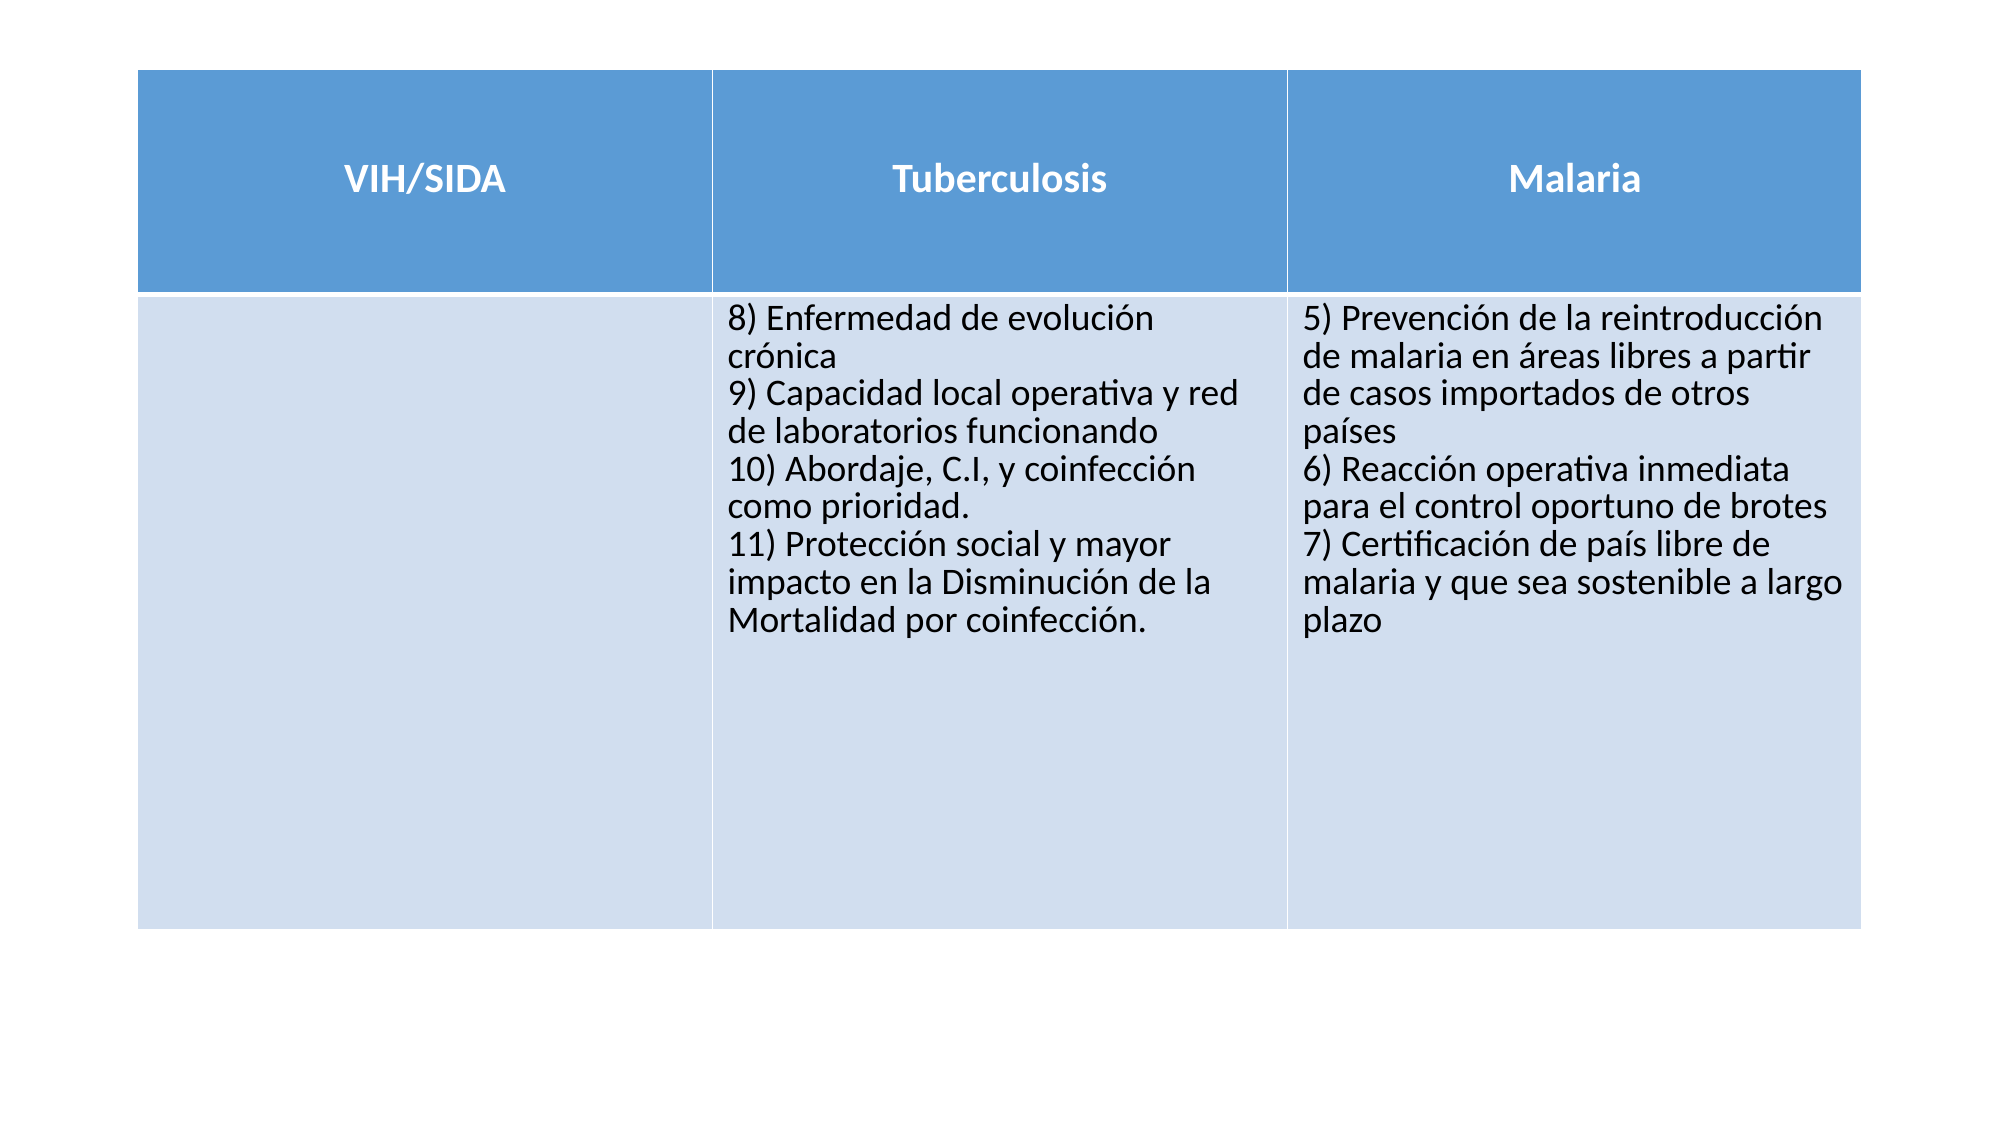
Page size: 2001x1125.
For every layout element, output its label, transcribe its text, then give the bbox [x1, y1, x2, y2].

table_cell 8) Enfermedad de evolución crónica 9) Capacidad local operativa y red de laboratorios funcionando 10) Abordaje, C.I, y coinfección como prioridad. 11) Protección social y mayor impacto en la Disminución de la Mortalidad por coinfección. [713, 297, 1287, 929]
table_header Malaria [1288, 70, 1861, 292]
table_cell [138, 297, 712, 929]
table_cell 5) Prevención de la reintroducción de malaria en áreas libres a partir de casos importados de otros países 6) Reacción operativa inmediata para el control oportuno de brotes 7) Certificación de país libre de malaria y que sea sostenible a largo plazo [1288, 297, 1861, 929]
table_header Tuberculosis [713, 70, 1287, 292]
table_header VIH/SIDA [138, 70, 712, 292]
